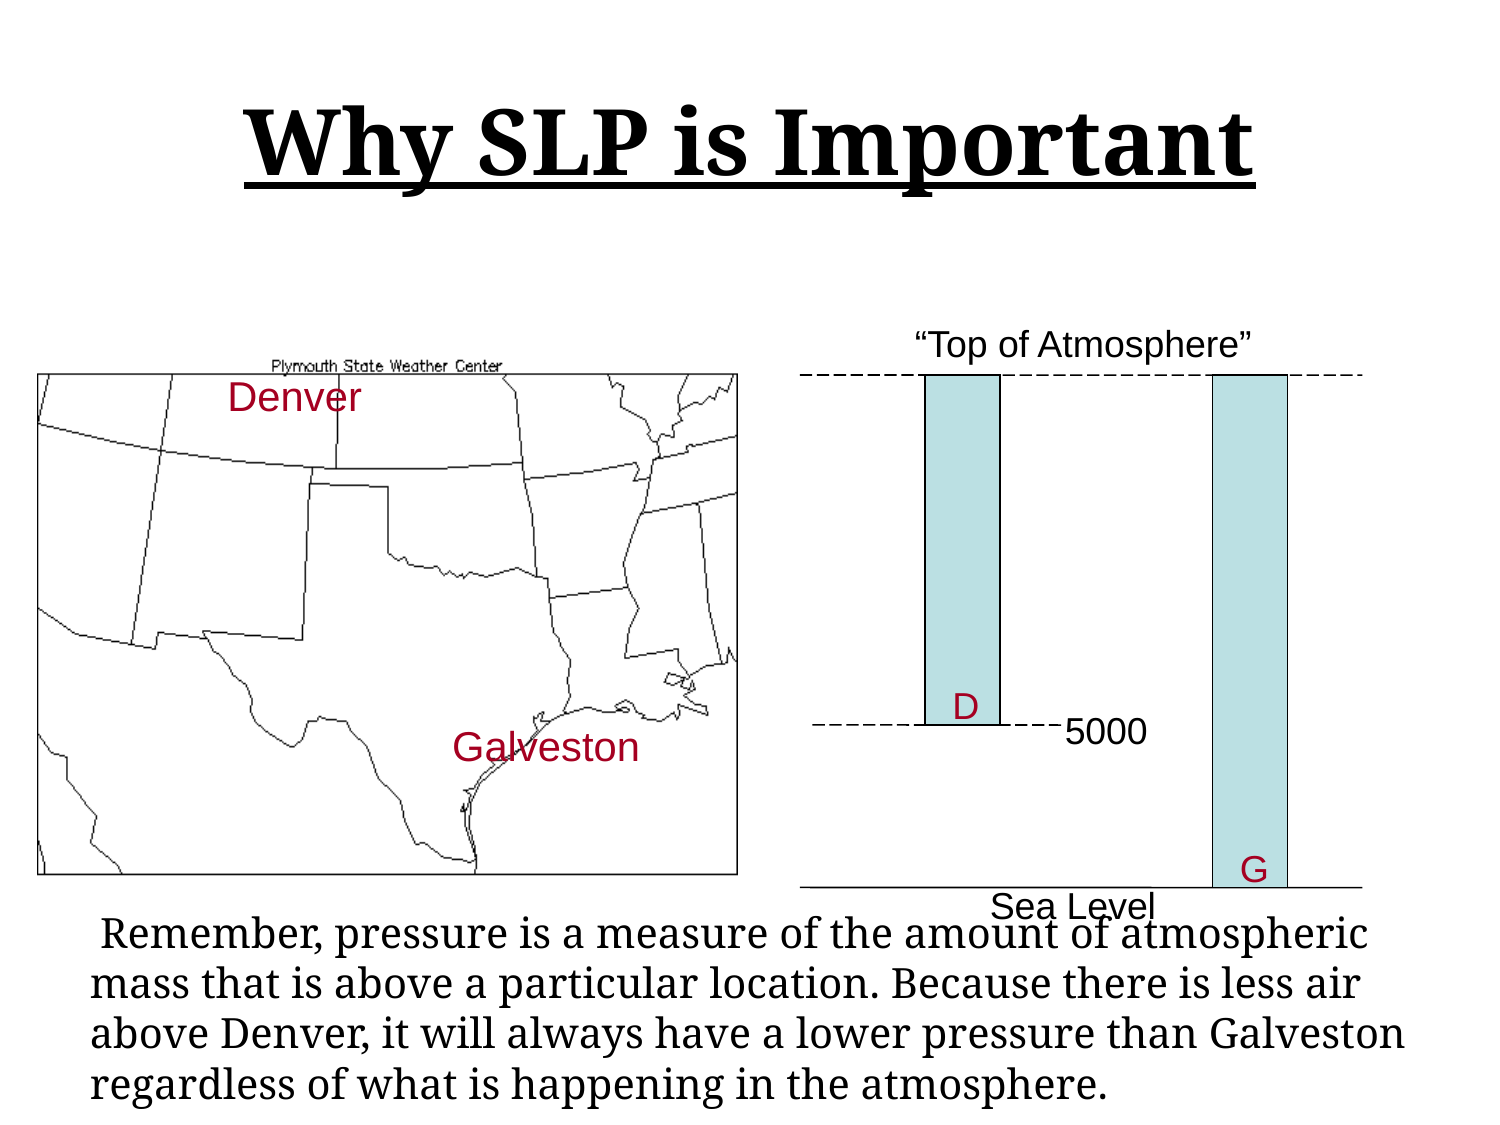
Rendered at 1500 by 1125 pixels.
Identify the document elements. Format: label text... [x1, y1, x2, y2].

text_box G [1224, 837, 1275, 898]
text_box 5000 [1050, 699, 1175, 760]
text_box Remember, pressure is a measure of the amount of atmospheric mass that is above a particular location. Because there is less air above Denver, it will always have a lower pressure than Galveston regardless of what is happening in the atmosphere. [75, 899, 1450, 1115]
text_box [1212, 374, 1288, 888]
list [37, 324, 738, 926]
text_box “Top of Atmosphere” [899, 312, 1288, 373]
text_box [924, 375, 1000, 725]
title Why SLP is Important [75, 45, 1425, 233]
text_box Sea Level [974, 874, 1188, 899]
text_box D [937, 674, 988, 735]
